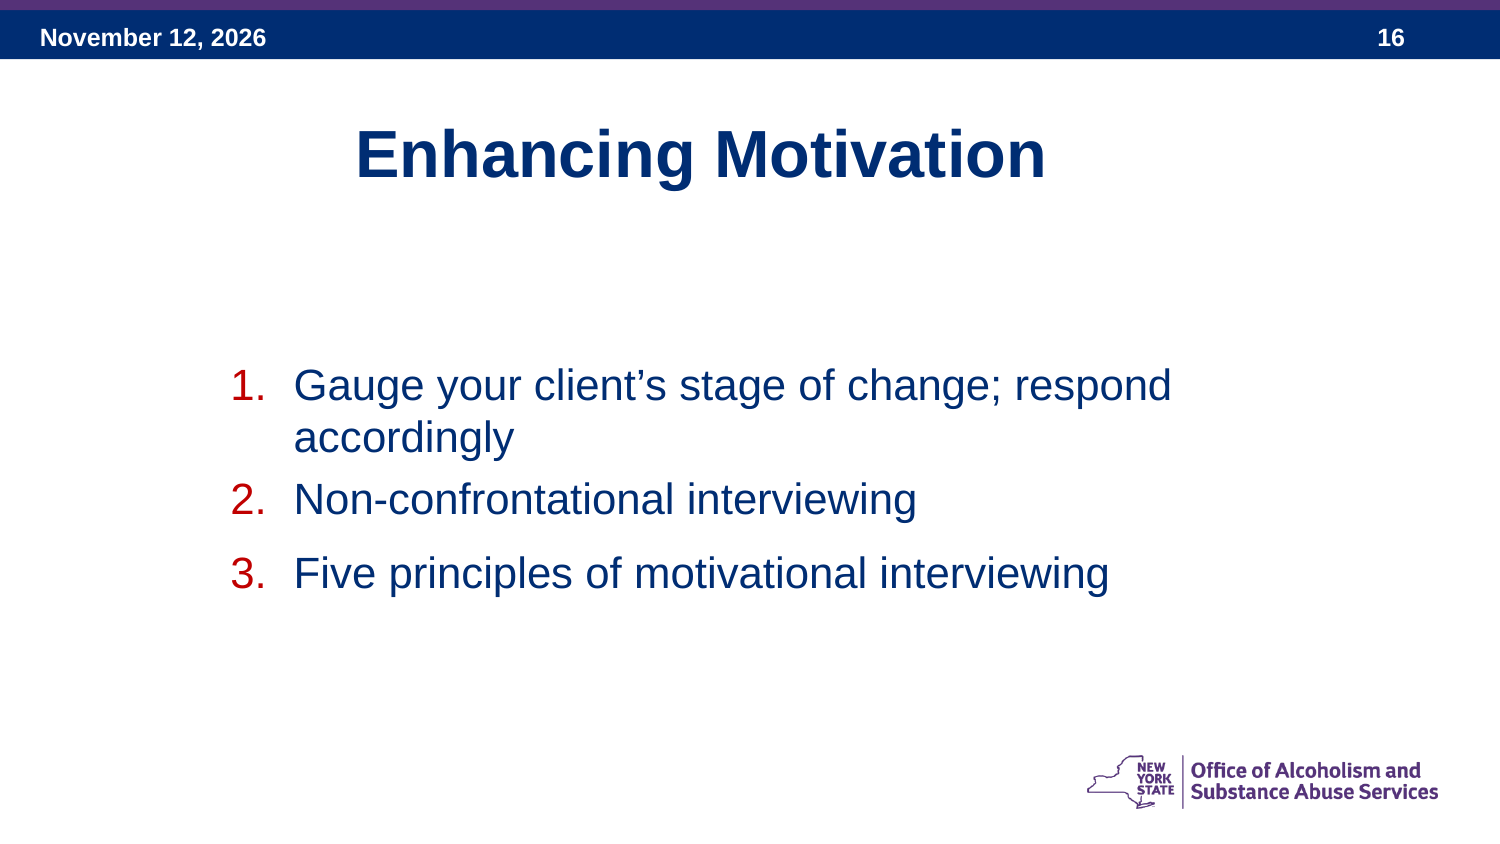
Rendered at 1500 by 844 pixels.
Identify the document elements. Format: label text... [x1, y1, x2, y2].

title Enhancing Motivation [328, 103, 1075, 160]
list Gauge your client’s stage of change; respond accordingly Non-confrontational interviewing Five principles of motivational interviewing [215, 349, 1388, 844]
picture [1388, 755, 1438, 809]
